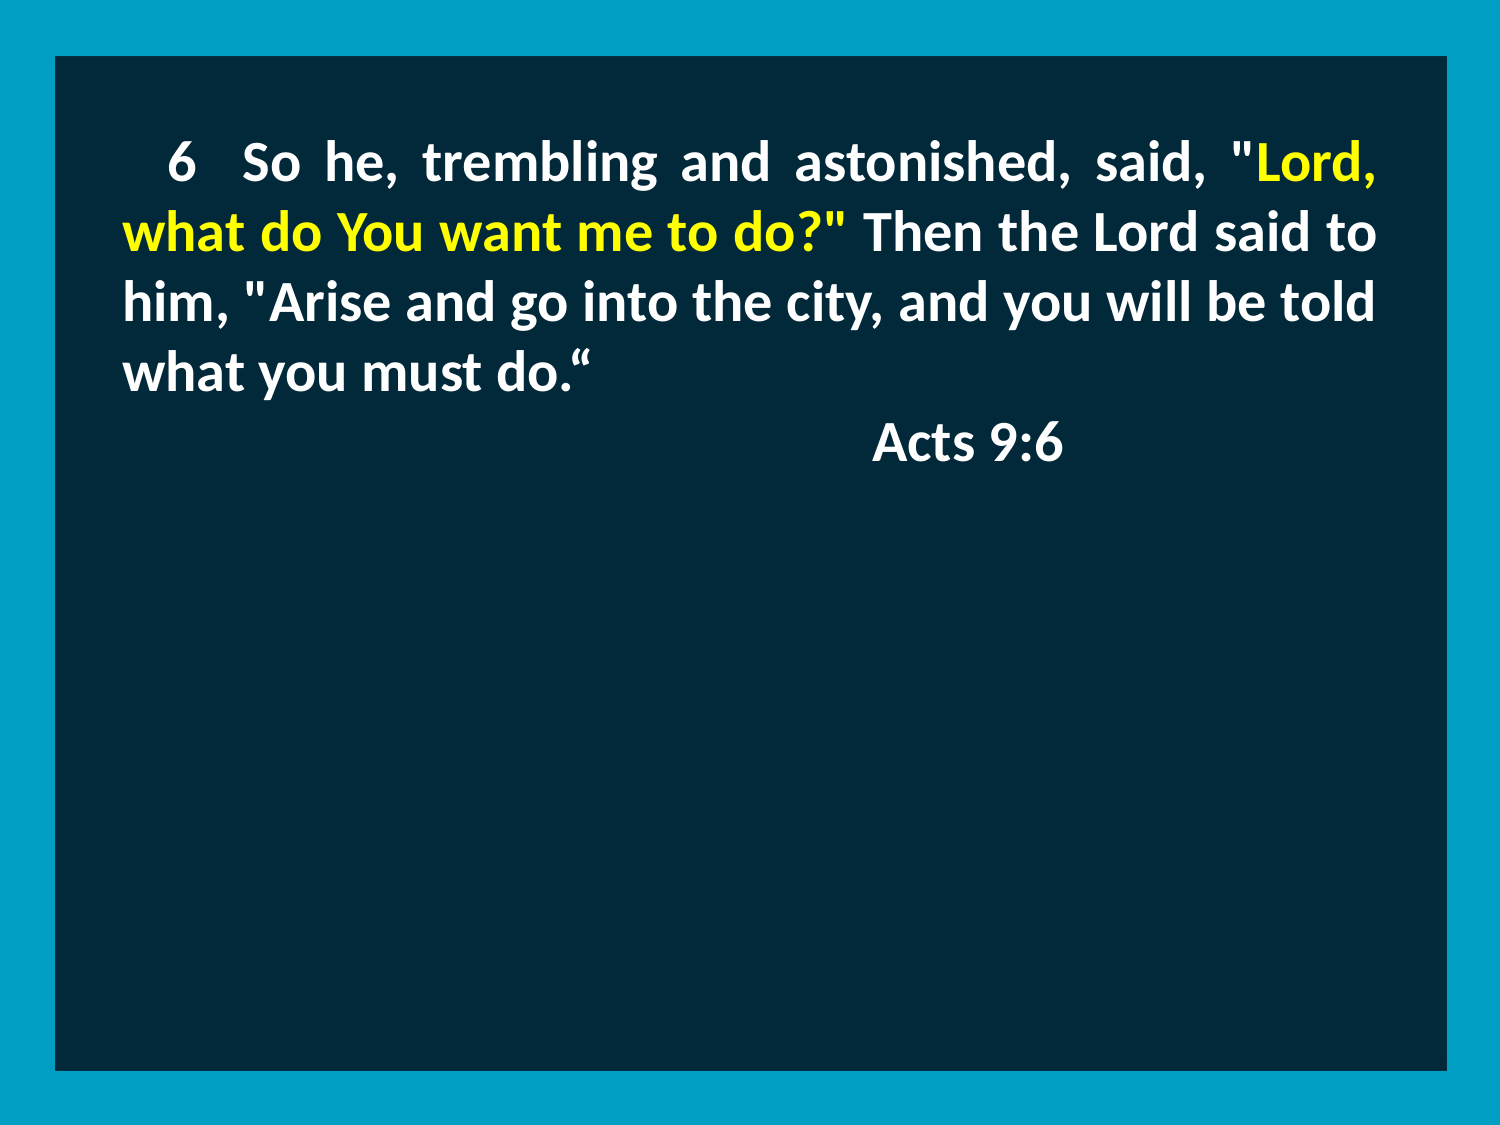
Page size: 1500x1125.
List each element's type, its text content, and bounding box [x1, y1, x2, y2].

text_box 6 So he, trembling and astonished, said, "Lord, what do You want me to do?" Then the Lord said to him, "Arise and go into the city, and you will be told what you must do.“ Acts 9:6 [107, 115, 1393, 481]
